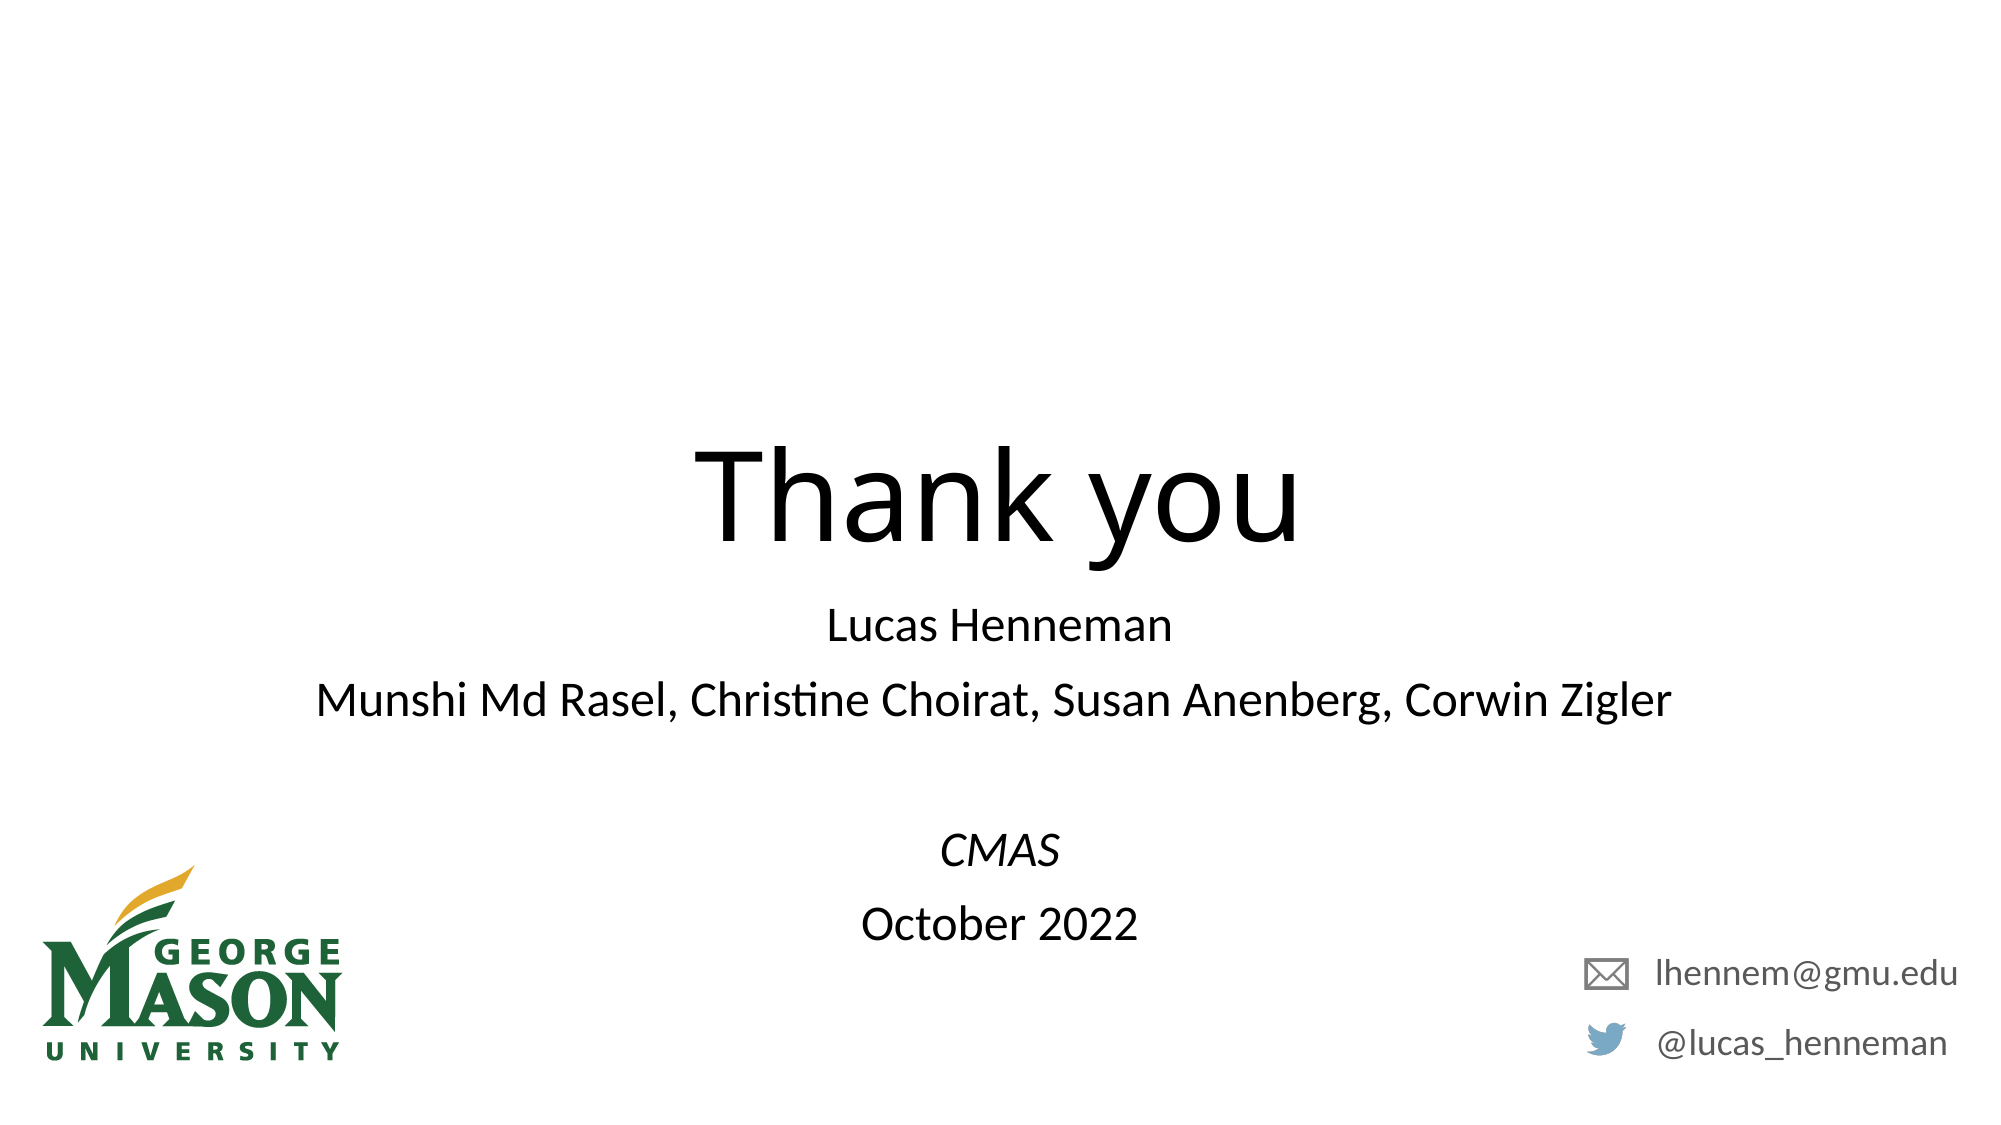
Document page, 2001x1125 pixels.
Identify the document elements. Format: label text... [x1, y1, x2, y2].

text_box lhennem@gmu.edu @lucas_henneman [1640, 940, 1975, 1071]
picture [24, 856, 359, 1072]
title Thank you [249, 184, 1750, 576]
picture [1580, 1012, 1633, 1066]
picture [1580, 947, 1633, 1001]
subtitle Lucas Henneman Munshi Md Rasel, Christine Choirat, Susan Anenberg, Corwin Zigler CMAS October 2022 [249, 590, 1750, 974]
